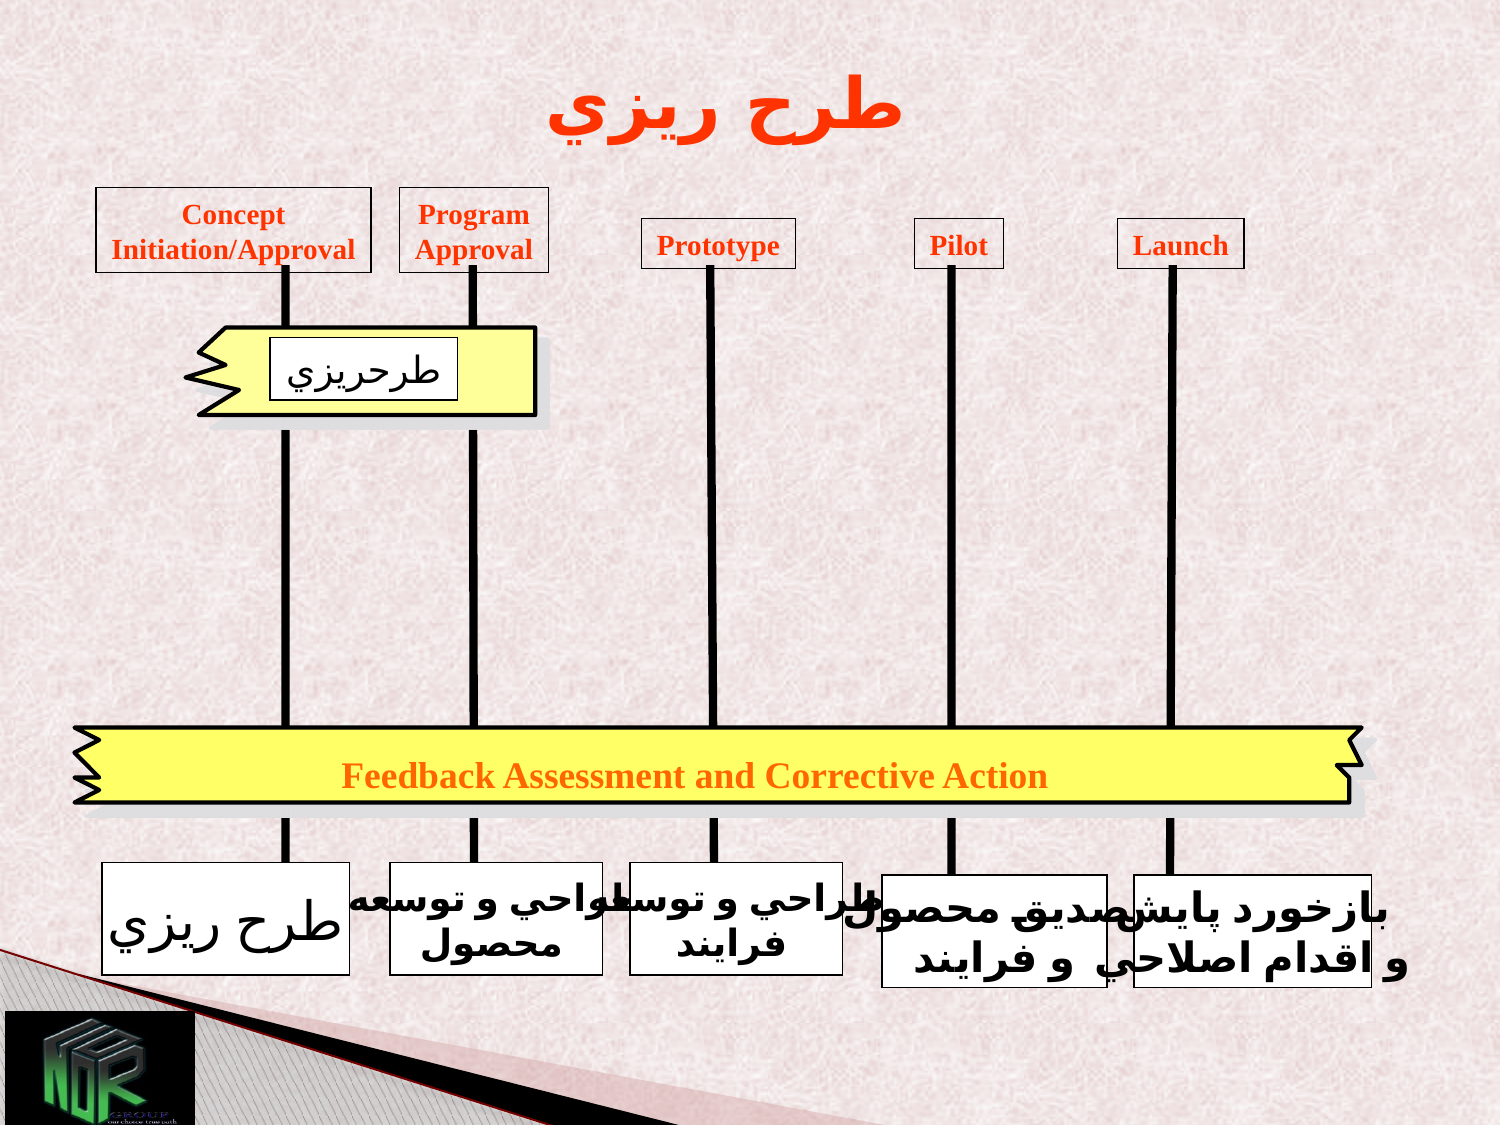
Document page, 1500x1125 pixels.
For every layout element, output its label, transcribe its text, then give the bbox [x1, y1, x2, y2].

text_box Launch [1117, 218, 1244, 269]
title طرح ريزي [306, 50, 1146, 150]
text_box Concept Initiation/Approval [96, 187, 372, 273]
text_box طراحي و توسعه محصول [389, 862, 603, 975]
text_box Program Approval [399, 187, 549, 273]
picture [5, 1011, 195, 1125]
text_box [185, 327, 536, 415]
text_box تصديق محصول و فرايند [881, 875, 1107, 988]
text_box Pilot [914, 218, 1004, 269]
text_box طراحي و توسعه فرايند [629, 862, 843, 975]
text_box Prototype [641, 218, 796, 269]
text_box طرح ريزي [101, 862, 350, 975]
text_box Feedback Assessment and Corrective Action [325, 743, 1064, 804]
text_box [74, 727, 1362, 803]
text_box بازخورد پايش و اقدام اصلاحي [1133, 875, 1372, 988]
text_box طرحريزي [270, 337, 458, 400]
